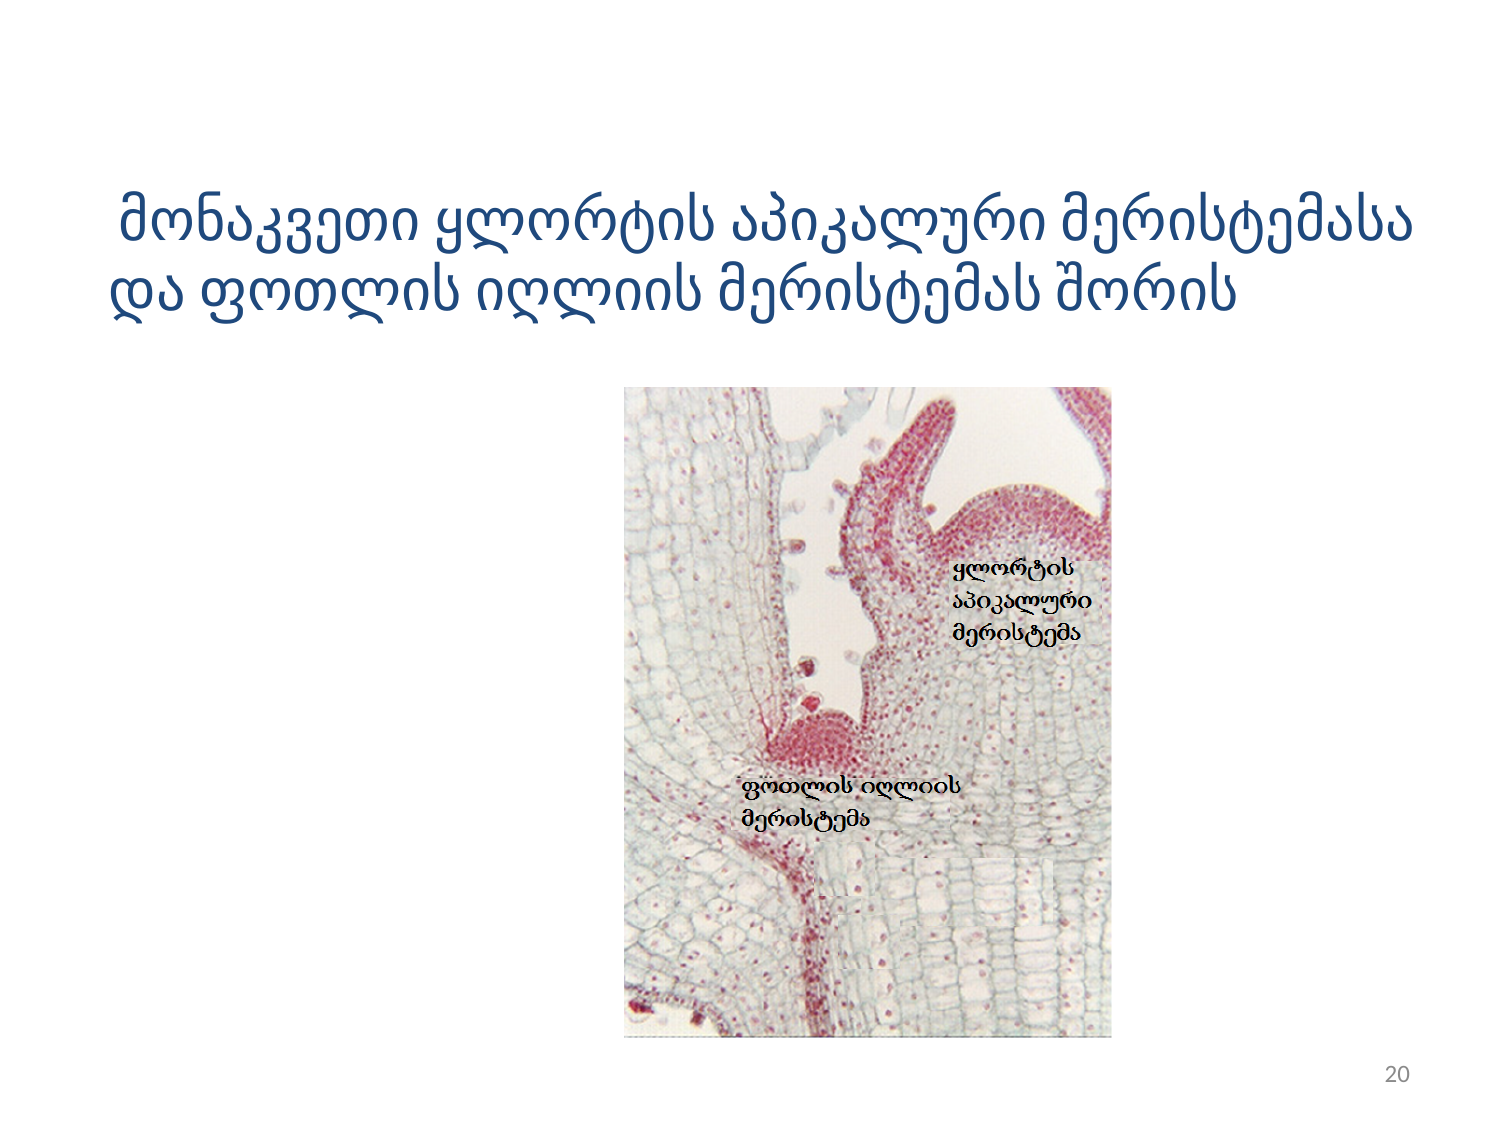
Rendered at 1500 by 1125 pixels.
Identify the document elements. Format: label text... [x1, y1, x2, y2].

picture [624, 387, 1113, 1038]
slide_number 20 [1074, 1042, 1425, 1103]
list მონაკვეთი ყლორტის აპიკალური მერისტემასა და ფოთლის იღლიის მერისტემას შორის [37, 174, 1475, 463]
